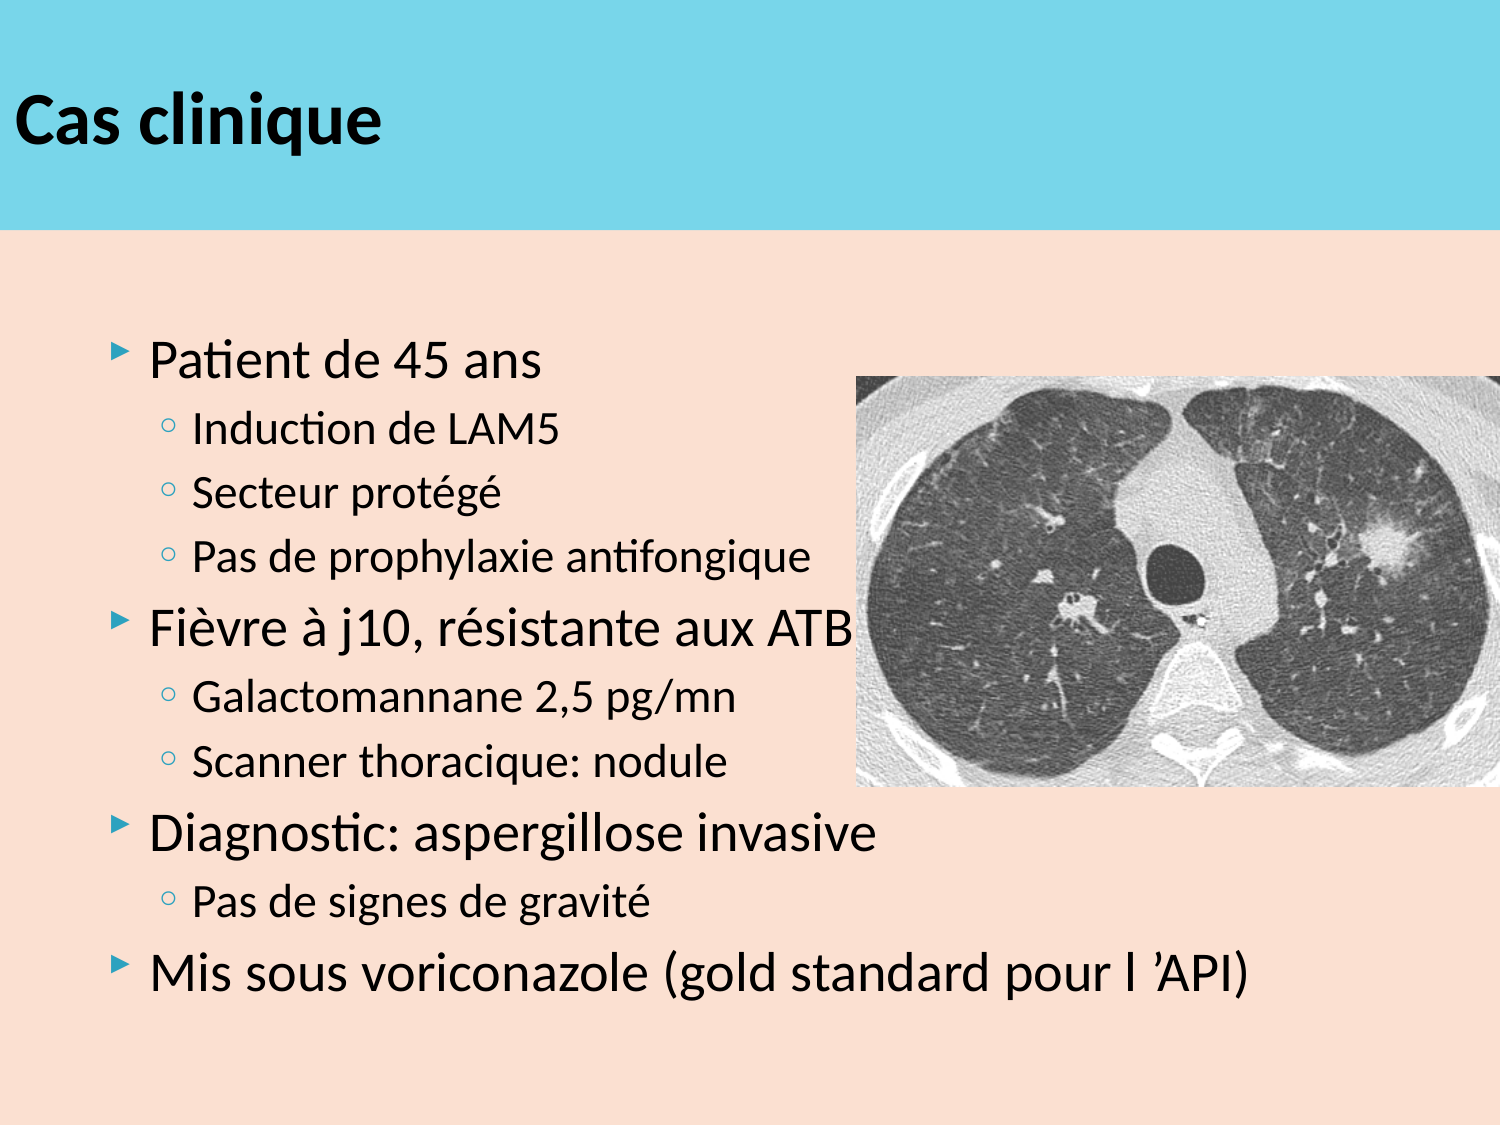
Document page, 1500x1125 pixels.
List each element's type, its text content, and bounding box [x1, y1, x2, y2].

title Cas clinique [0, 0, 1500, 231]
picture [856, 376, 1500, 788]
list Patient de 45 ans Induction de LAM5 Secteur protégé Pas de prophylaxie antifongique Fièvre à j10, résistante aux ATB Galactomannane 2,5 pg/mn Scanner thoracique: nodule Diagnostic: aspergillose invasive Pas de signes de gravité Mis sous voriconazole (gold standard pour l ’API) [74, 314, 1426, 986]
